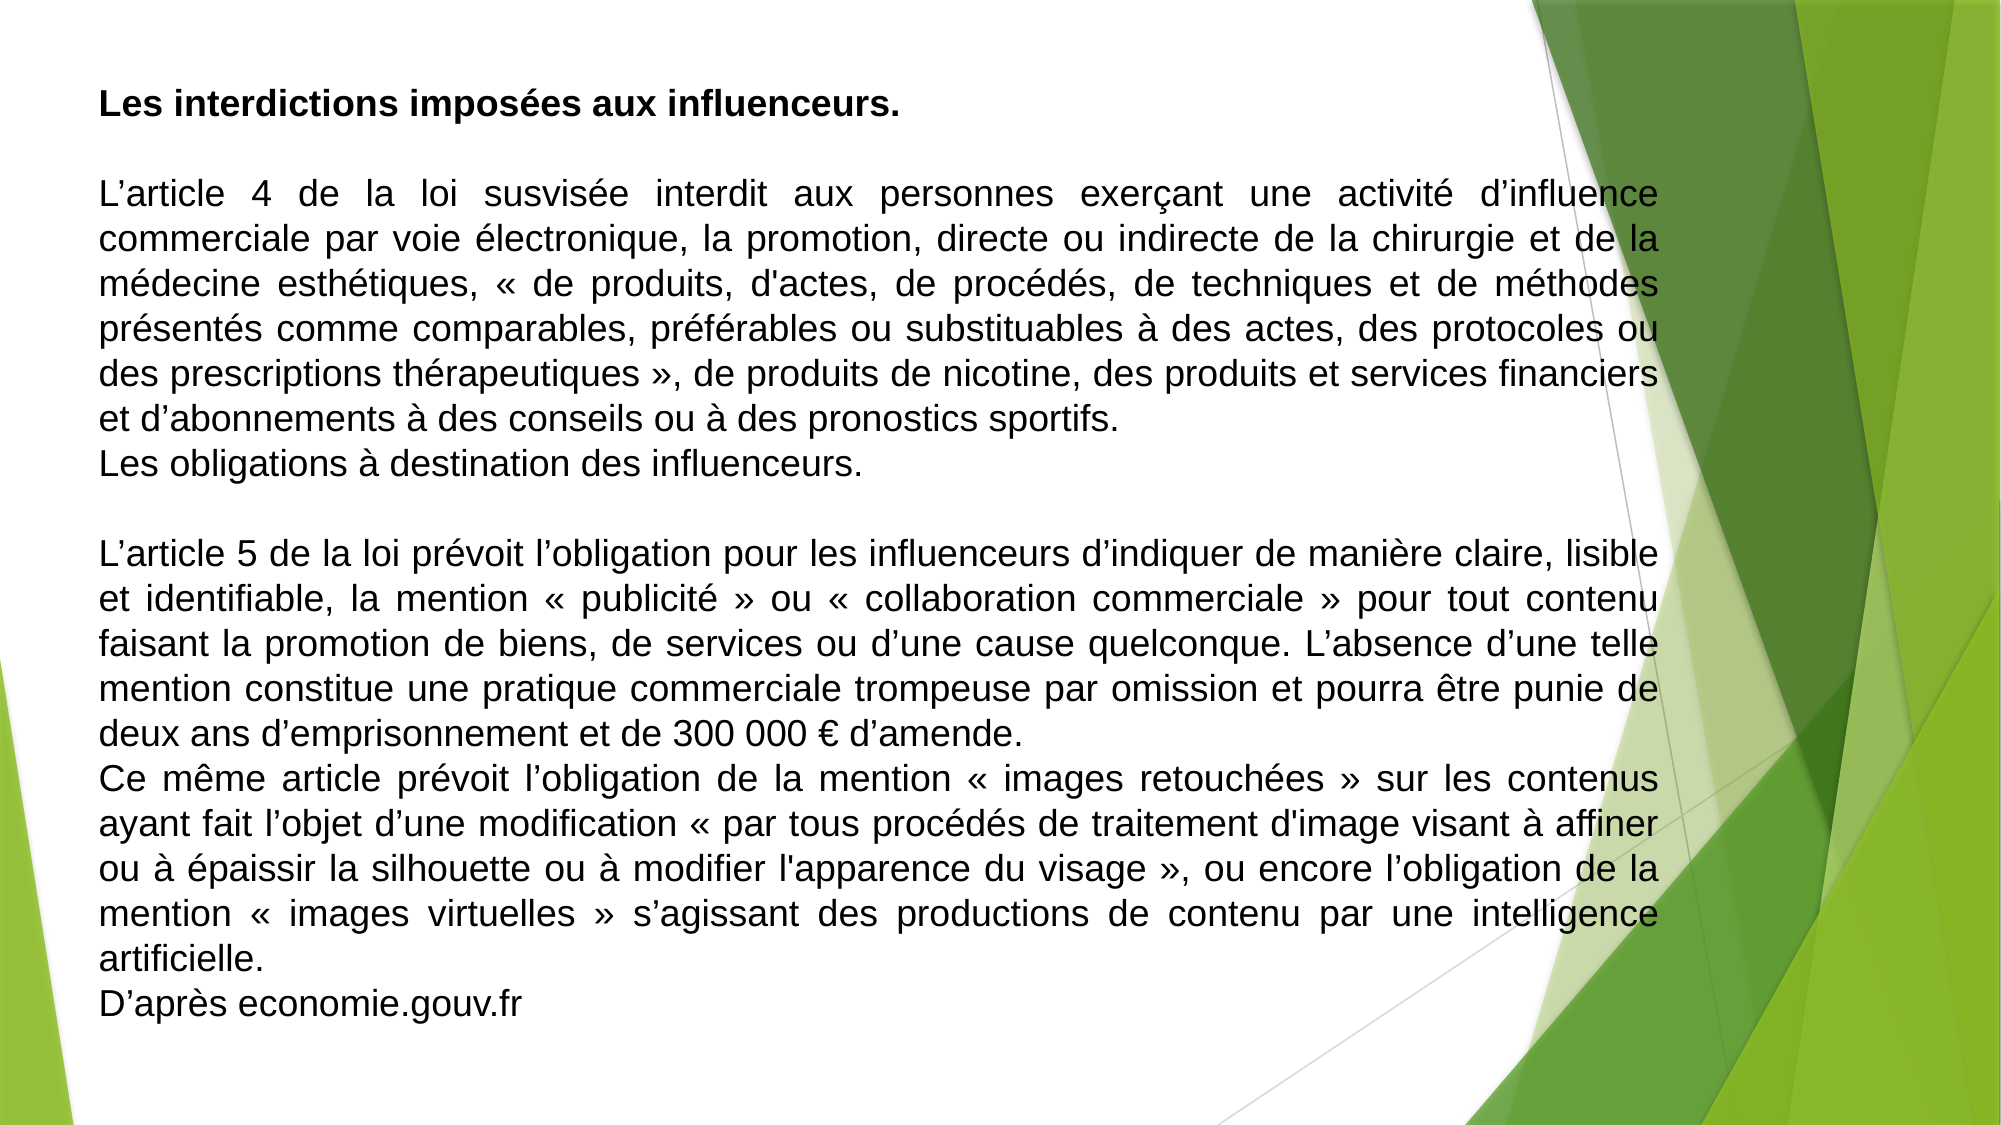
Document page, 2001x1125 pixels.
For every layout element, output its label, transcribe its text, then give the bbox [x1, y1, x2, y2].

text_box Les interdictions imposées aux influenceurs. L’article 4 de la loi susvisée interdit aux personnes exerçant une activité d’influence commerciale par voie électronique, la promotion, directe ou indirecte de la chirurgie et de la médecine esthétiques, « de produits, d'actes, de procédés, de techniques et de méthodes présentés comme comparables, préférables ou substituables à des actes, des protocoles ou des prescriptions thérapeutiques », de produits de nicotine, des produits et services financiers et d’abonnements à des conseils ou à des pronostics sportifs. Les obligations à destination des influenceurs. L’article 5 de la loi prévoit l’obligation pour les influenceurs d’indiquer de manière claire, lisible et identifiable, la mention « publicité » ou « collaboration commerciale » pour tout contenu faisant la promotion de biens, de services ou d’une cause quelconque. L’absence d’une telle mention constitue une pratique commerciale trompeuse par omission et pourra être punie de deux ans d’emprisonnement et de 300 000 € d’amende. Ce même article prévoit l’obligation de la mention « images retouchées » sur les contenus ayant fait l’objet d’une modification « par tous procédés de traitement d'image visant à affiner ou à épaissir la silhouette ou à modifier l'apparence du visage », ou encore l’obligation de la mention « images virtuelles » s’agissant des productions de contenu par une intelligence artificielle. D’après economie.gouv.fr [84, 71, 1674, 1031]
